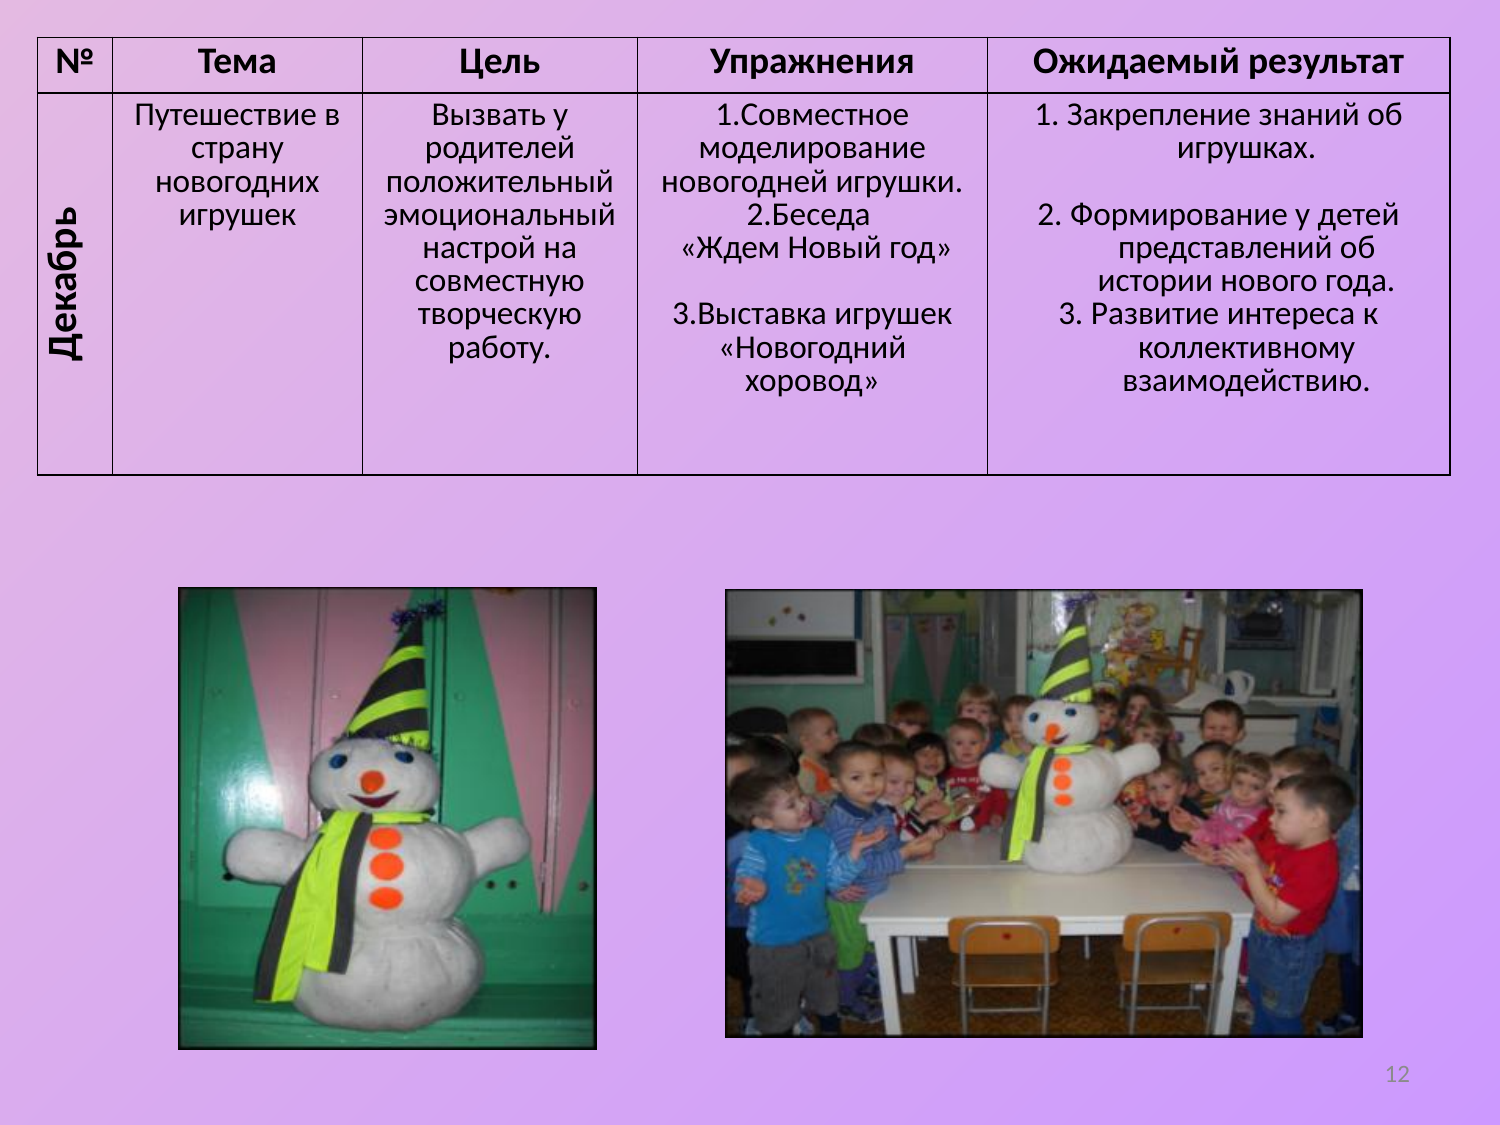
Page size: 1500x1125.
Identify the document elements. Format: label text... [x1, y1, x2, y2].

picture [724, 589, 1363, 1038]
table_header № [38, 38, 112, 92]
picture [178, 587, 597, 1051]
table_cell Путешествие в страну новогодних игрушек [113, 94, 362, 474]
table_cell Декабрь [38, 94, 112, 474]
table_header Упражнения [638, 38, 987, 92]
table_header Цель [363, 38, 637, 92]
table_cell 1. Закрепление знаний об игрушках. 2. Формирование у детей представлений об истории нового года. 3. Развитие интереса к коллективному взаимодействию. [988, 94, 1449, 474]
table_cell 1.Совместное моделирование новогодней игрушки. 2.Беседа «Ждем Новый год» 3.Выставка игрушек «Новогодний хоровод» [638, 94, 987, 474]
table_cell Вызвать у родителей положительный эмоциональный настрой на совместную творческую работу. [363, 94, 637, 474]
table_header Ожидаемый результат [988, 38, 1449, 92]
table_header Тема [113, 38, 362, 92]
slide_number 12 [1074, 1042, 1425, 1103]
